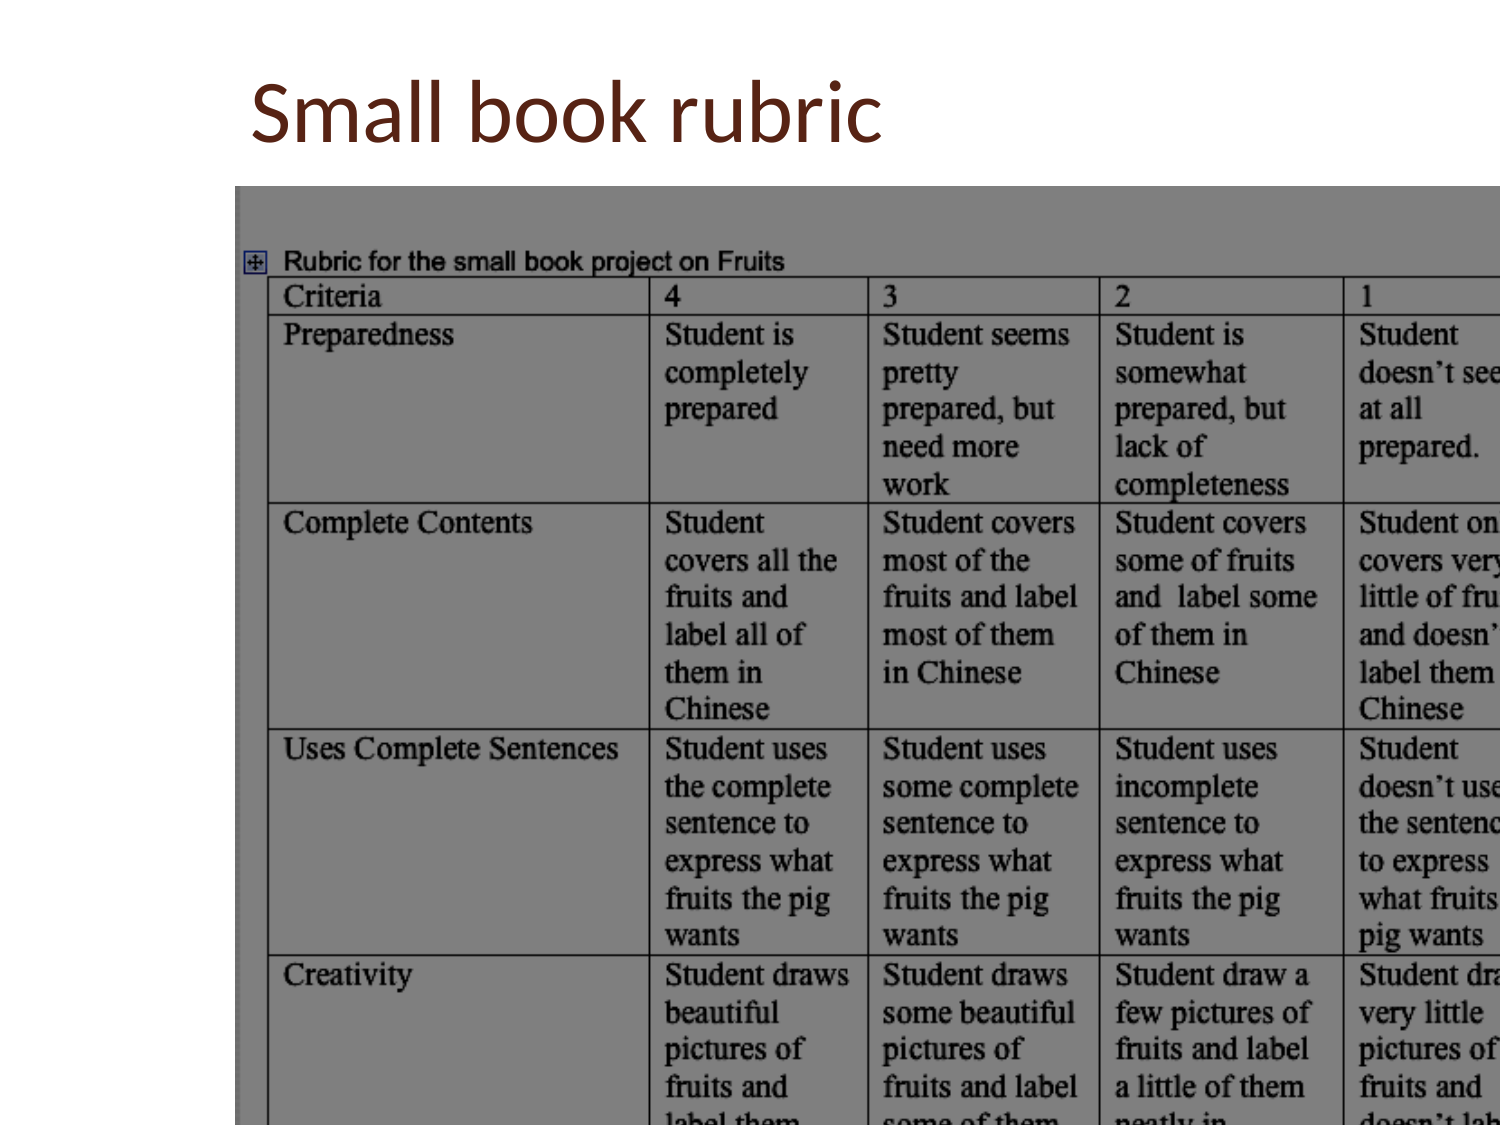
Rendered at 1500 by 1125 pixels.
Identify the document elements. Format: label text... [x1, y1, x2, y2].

title Small book rubric [235, 45, 1466, 186]
picture [235, 186, 1500, 1125]
